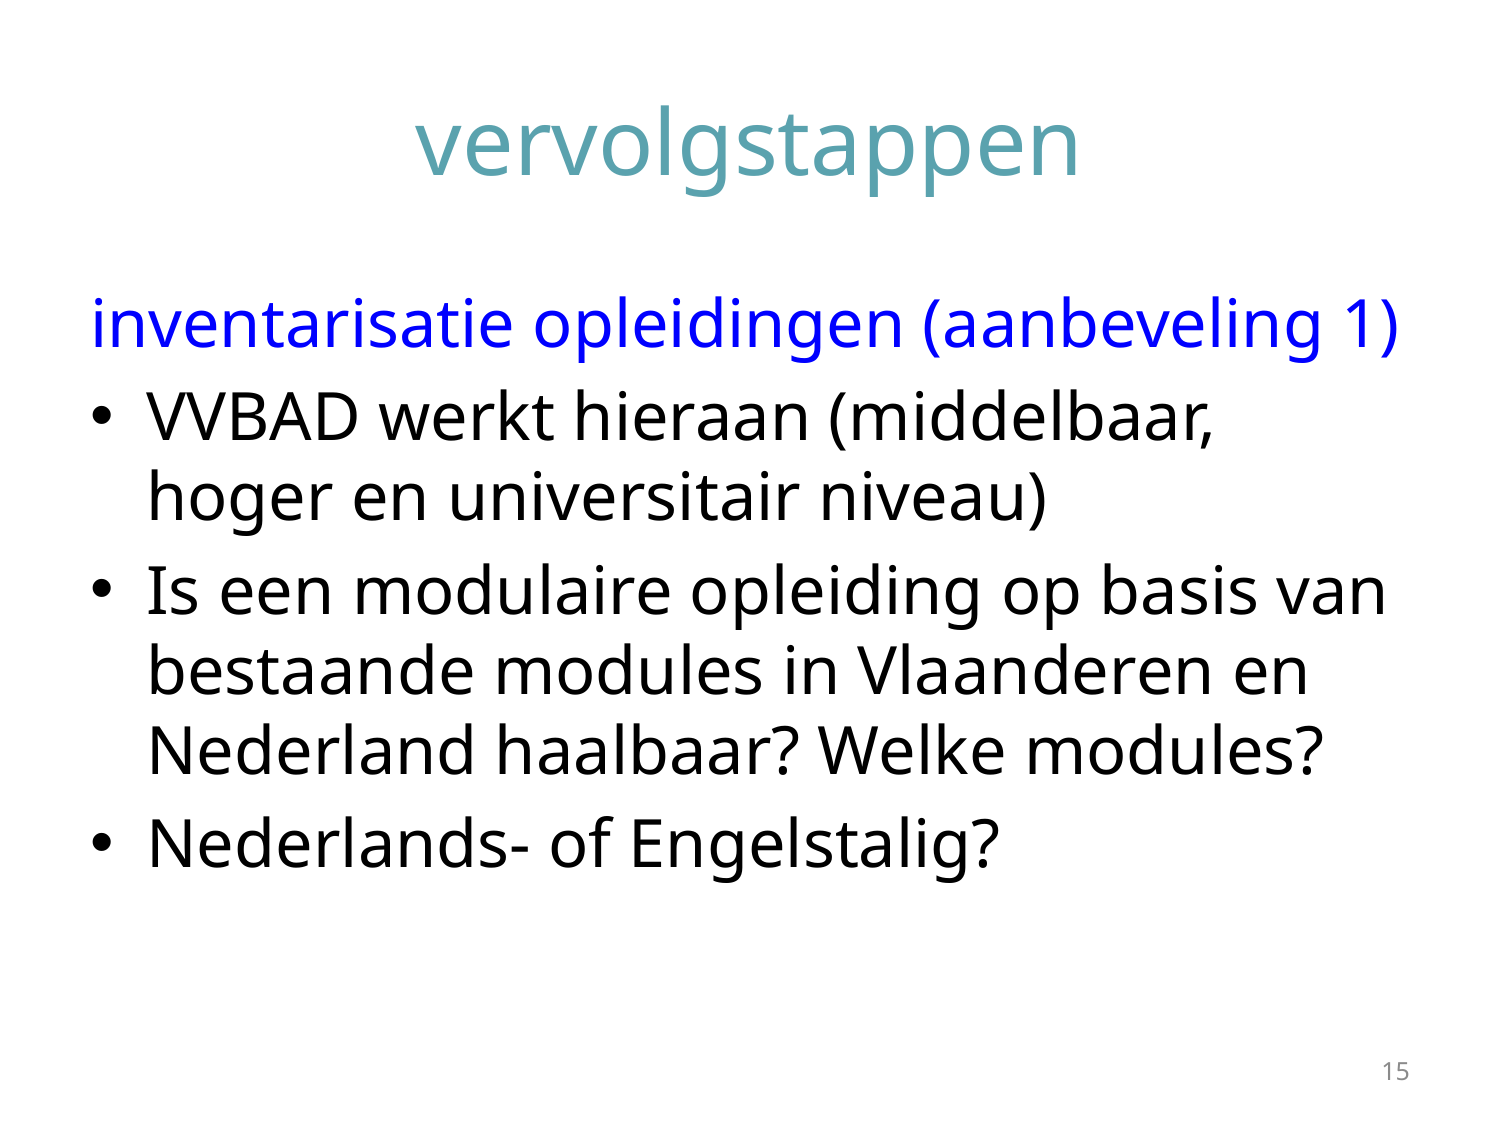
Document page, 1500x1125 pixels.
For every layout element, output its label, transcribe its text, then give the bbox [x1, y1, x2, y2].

list inventarisatie opleidingen (aanbeveling 1) VVBAD werkt hieraan (middelbaar, hoger en universitair niveau) Is een modulaire opleiding op basis van bestaande modules in Vlaanderen en Nederland haalbaar? Welke modules? Nederlands- of Engelstalig? [75, 272, 1425, 1016]
title vervolgstappen [75, 45, 1425, 233]
slide_number 15 [1074, 1042, 1425, 1103]
